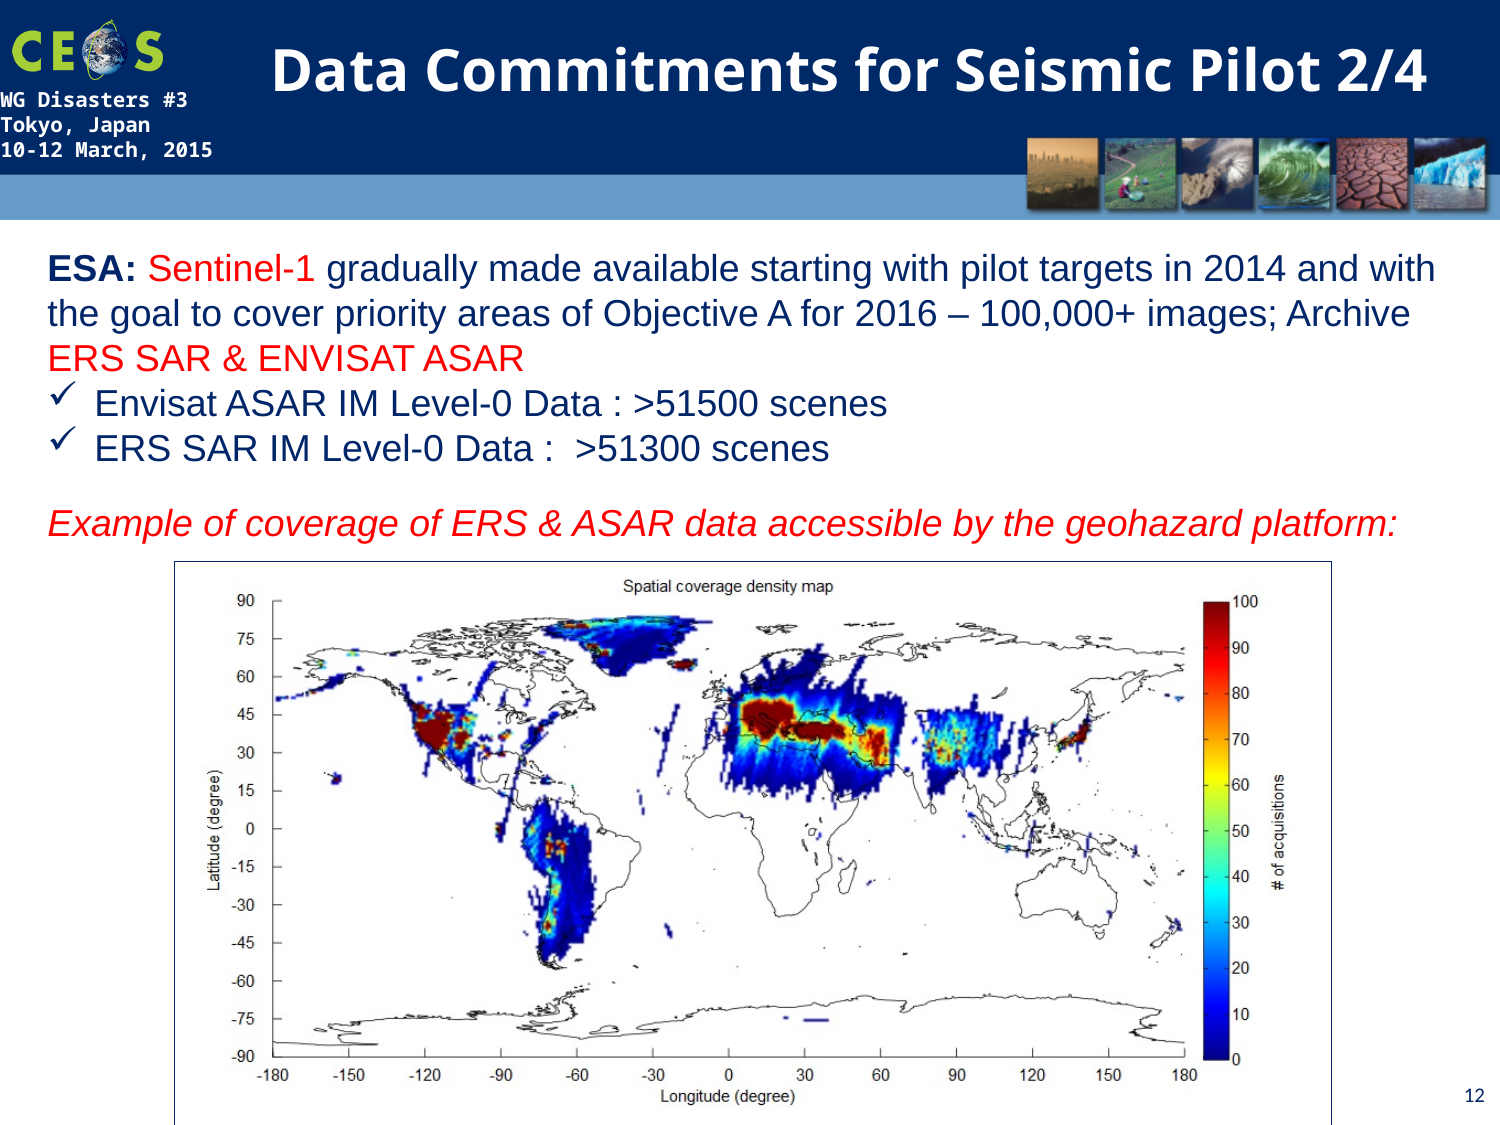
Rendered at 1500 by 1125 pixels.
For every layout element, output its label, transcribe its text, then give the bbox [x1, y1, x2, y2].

picture [0, 0, 1500, 220]
picture [174, 561, 1331, 1125]
text_box ESA: Sentinel-1 gradually made available starting with pilot targets in 2014 and with the goal to cover priority areas of Objective A for 2016 – 100,000+ images; Archive ERS SAR & ENVISAT ASAR Envisat ASAR IM Level-0 Data : >51500 scenes ERS SAR IM Level-0 Data : >51300 scenes Example of coverage of ERS & ASAR data accessible by the geohazard platform: [32, 236, 1477, 551]
slide_number 12 [1335, 1073, 1500, 1125]
text_box Data Commitments for Seismic Pilot 2/4 [214, 18, 1443, 118]
